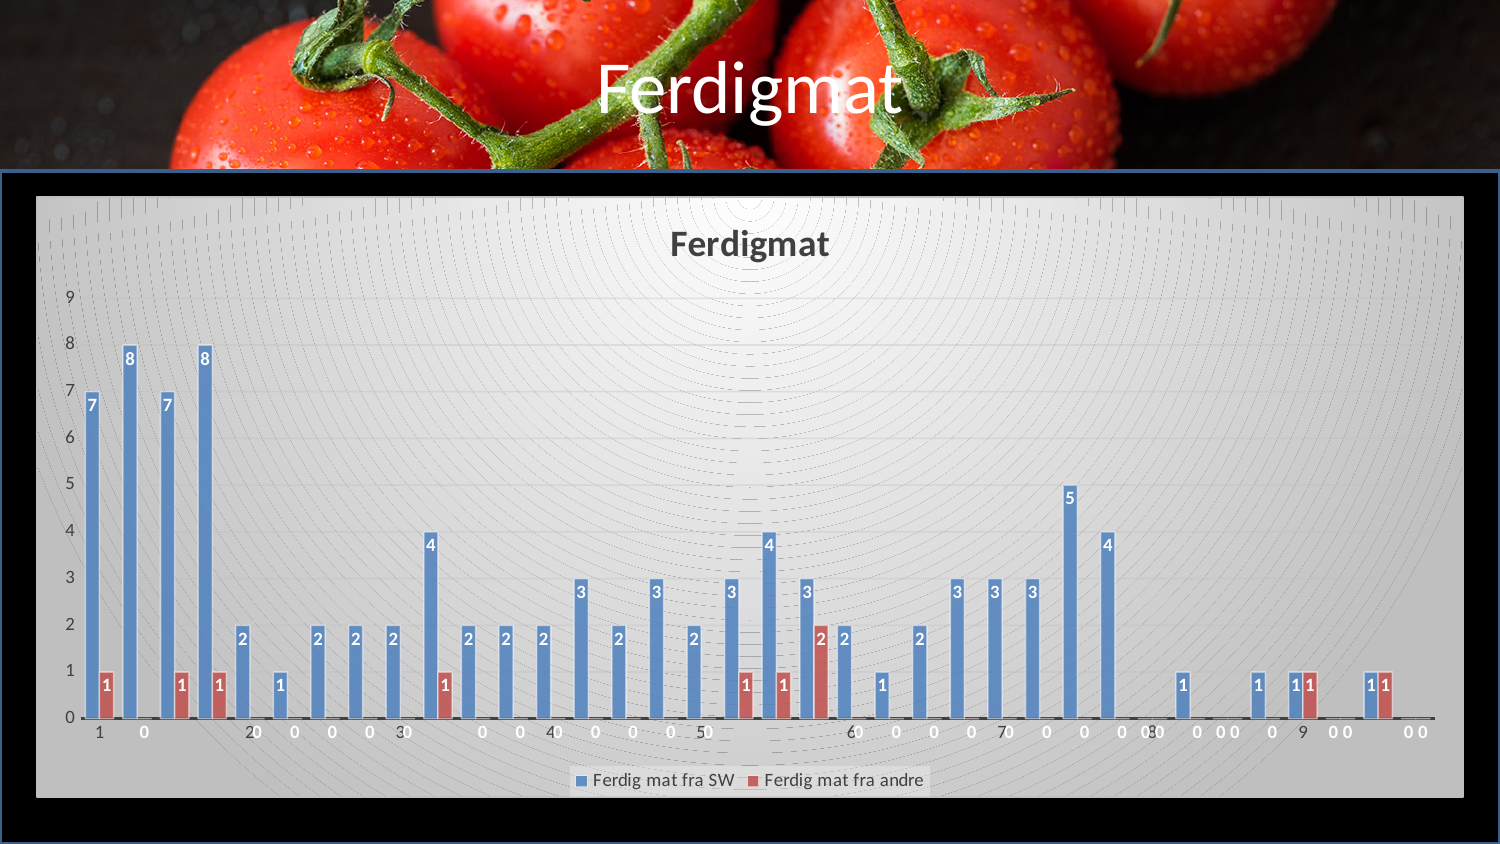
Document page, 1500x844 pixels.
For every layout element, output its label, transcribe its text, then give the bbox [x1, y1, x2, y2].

chart [35, 196, 1465, 798]
title Ferdigmat [73, 21, 1427, 147]
picture [0, 0, 1500, 169]
text_box [0, 169, 1500, 844]
